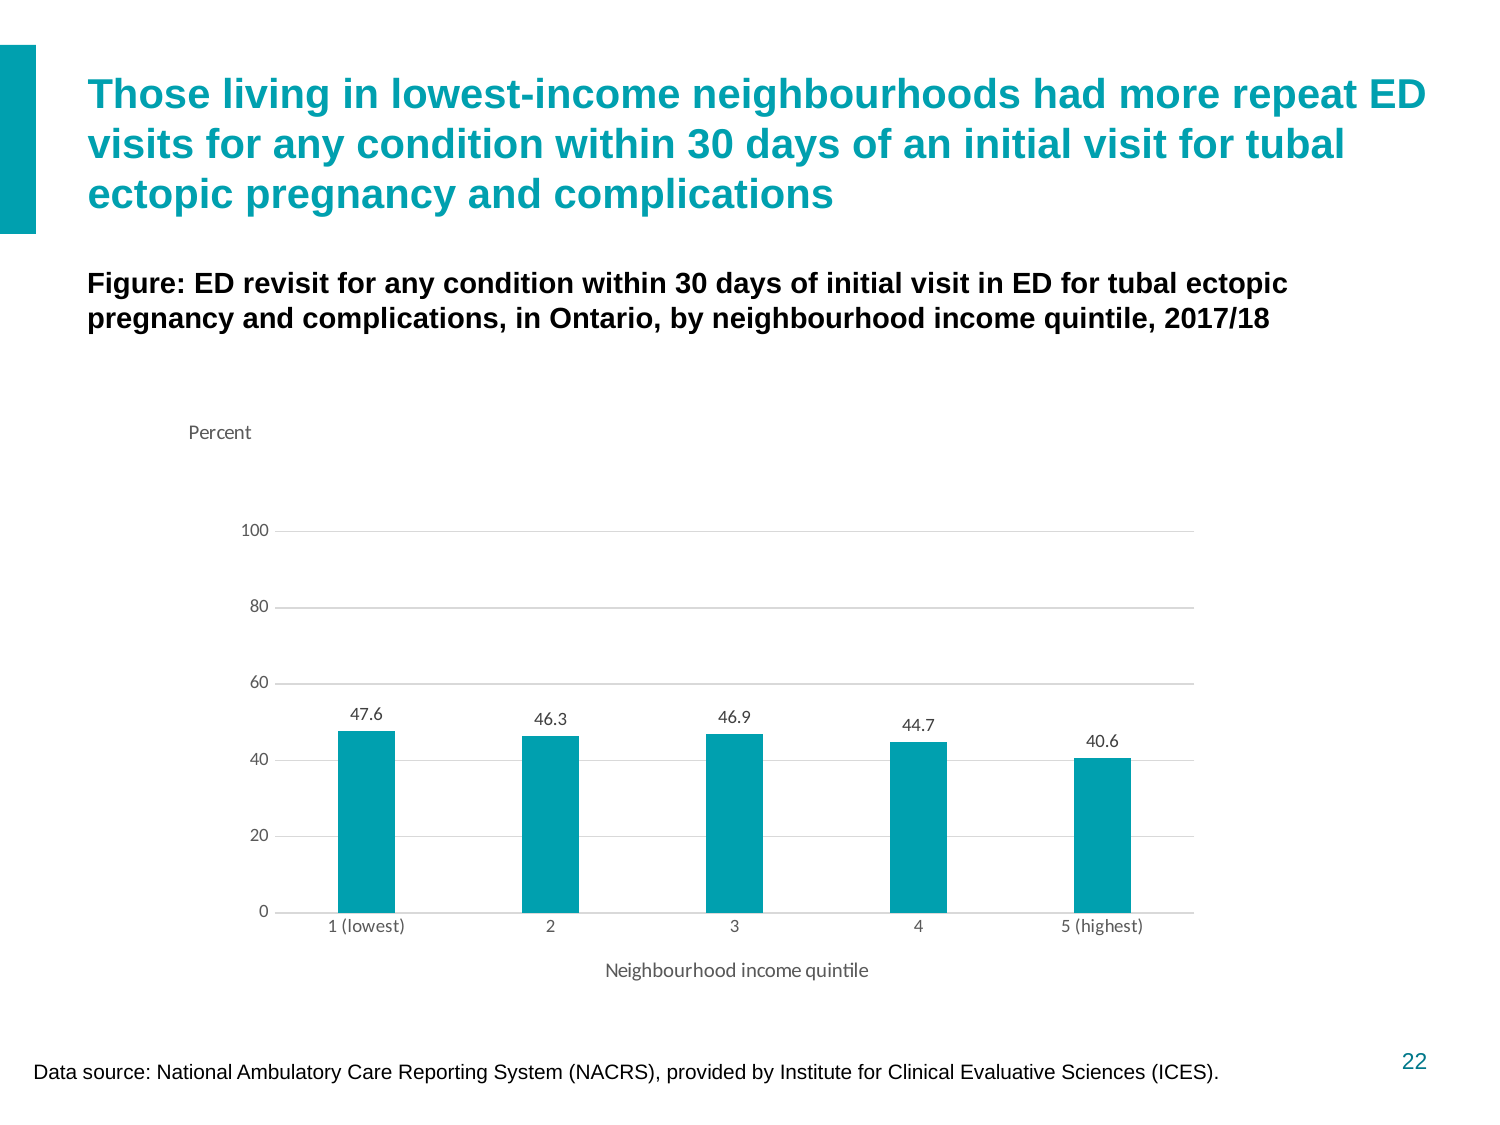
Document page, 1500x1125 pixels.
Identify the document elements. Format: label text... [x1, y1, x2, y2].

text_box Data source: National Ambulatory Care Reporting System (NACRS), provided by Institute for Clinical Evaluative Sciences (ICES). [18, 1050, 1464, 1091]
chart [72, 398, 1367, 1052]
text_box Figure: ED revisit for any condition within 30 days of initial visit in ED for tubal ectopic pregnancy and complications, in Ontario, by neighbourhood income quintile, 2017/18 [72, 257, 1333, 342]
title Those living in lowest-income neighbourhoods had more repeat ED visits for any condition within 30 days of an initial visit for tubal ectopic pregnancy and complications [72, 99, 1445, 244]
